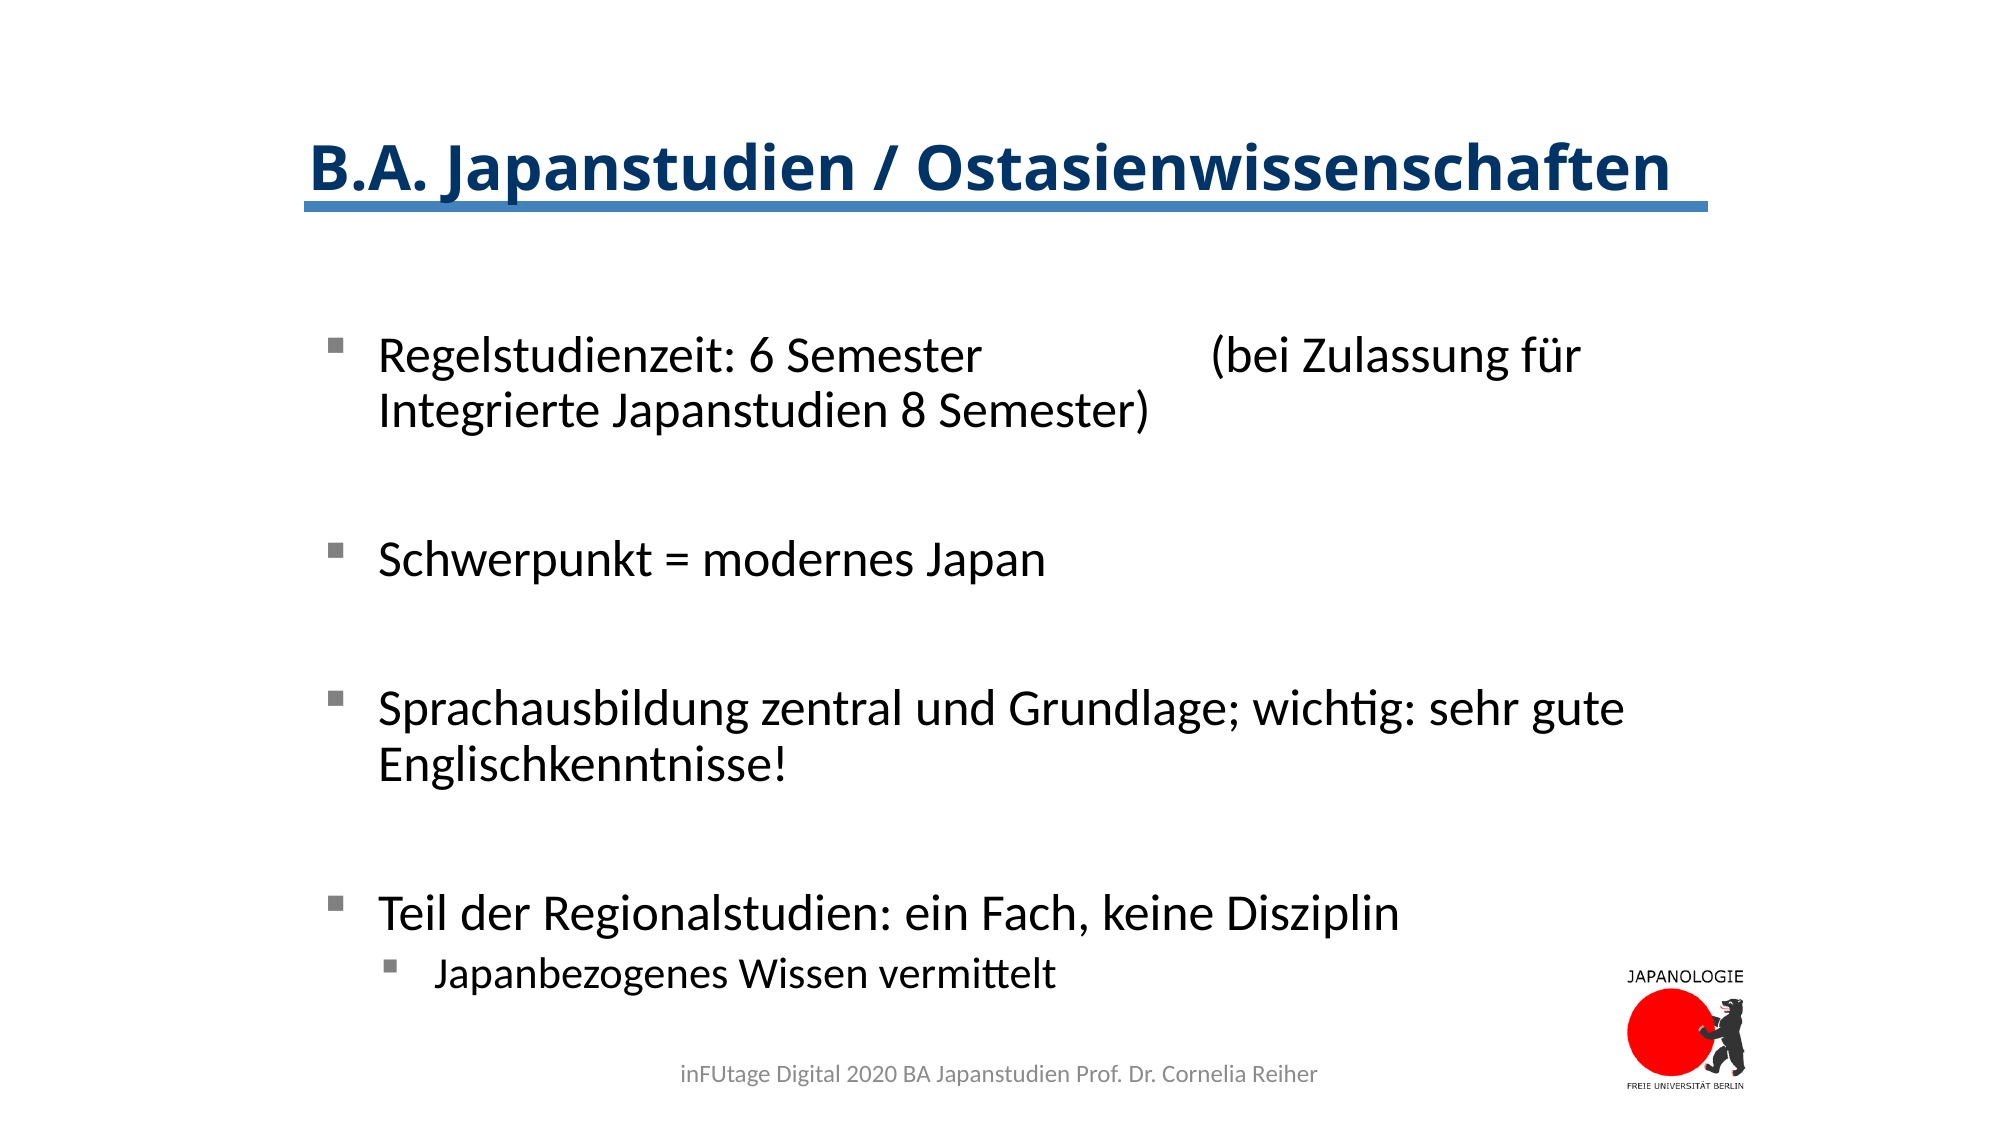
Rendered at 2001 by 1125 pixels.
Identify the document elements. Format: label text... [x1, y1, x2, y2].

picture [1623, 966, 1747, 1090]
list Regelstudienzeit: 6 Semester (bei Zulassung für Integrierte Japanstudien 8 Semester) Schwerpunkt = modernes Japan Sprachausbildung zentral und Grundlage; wichtig: sehr gute Englischkenntnisse! Teil der Regionalstudien: ein Fach, keine Disziplin Japanbezogenes Wissen vermittelt [309, 239, 1709, 1011]
footer inFUtage Digital 2020 BA Japanstudien Prof. Dr. Cornelia Reiher [662, 1042, 1338, 1103]
